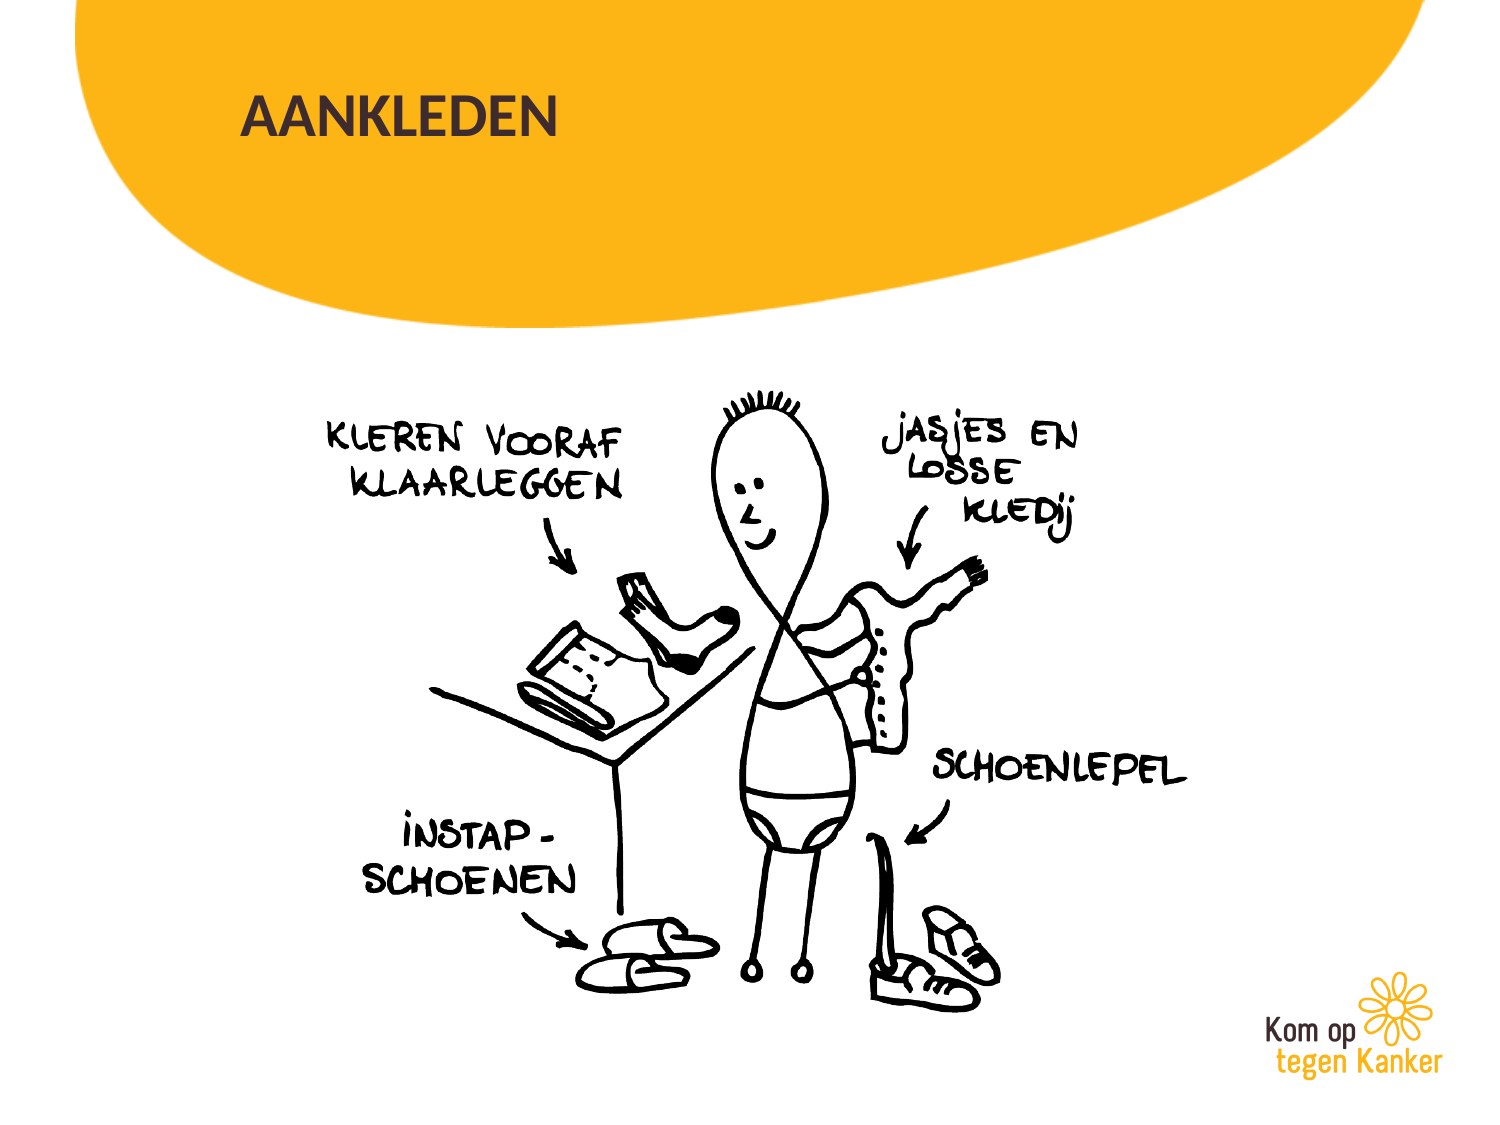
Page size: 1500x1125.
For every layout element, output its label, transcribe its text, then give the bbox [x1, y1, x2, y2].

title aankleden [225, 66, 1500, 180]
picture [75, 0, 1425, 328]
picture [1254, 965, 1450, 1088]
picture [225, 352, 1218, 1045]
